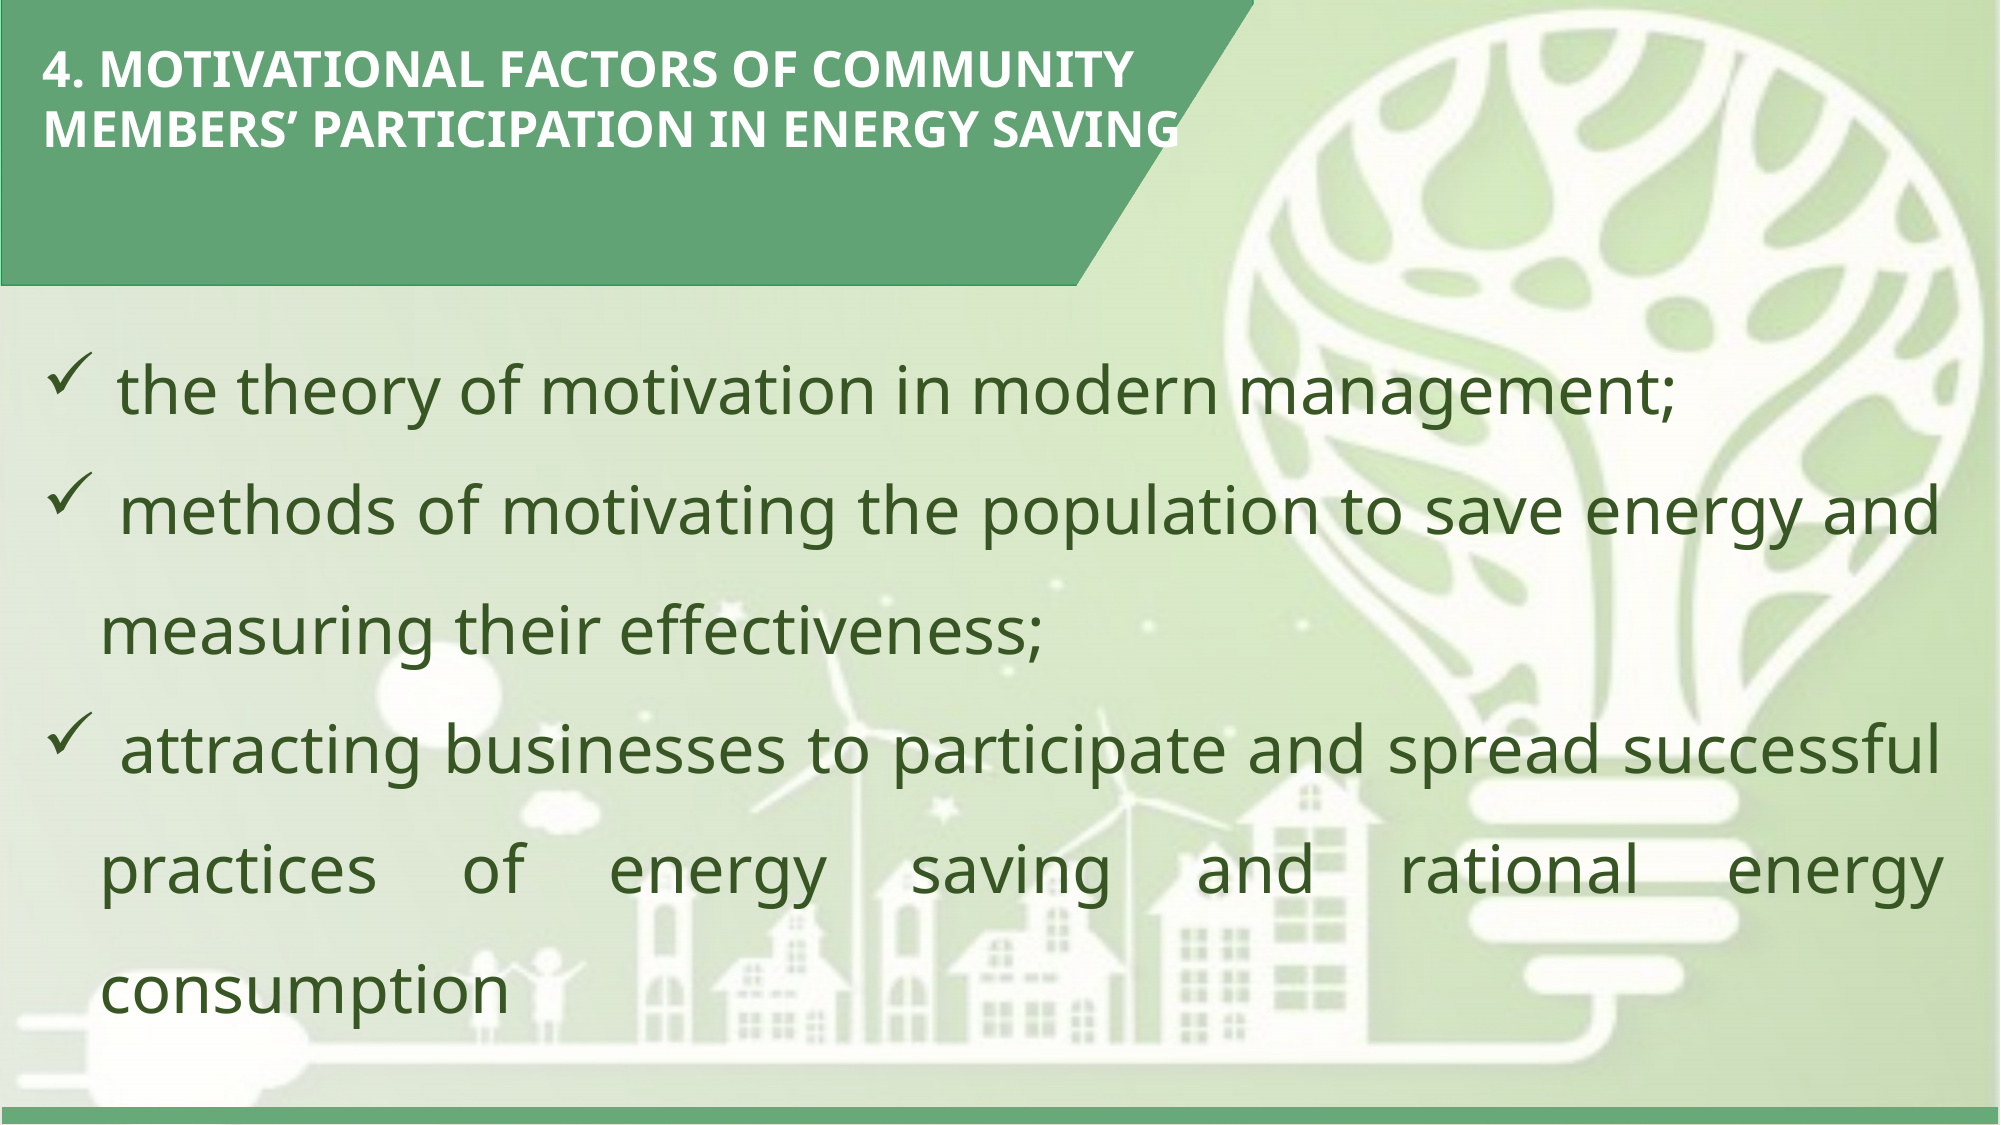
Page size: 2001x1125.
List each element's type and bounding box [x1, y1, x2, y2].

text_box [0, 1106, 2000, 1125]
picture [0, 0, 2000, 1106]
